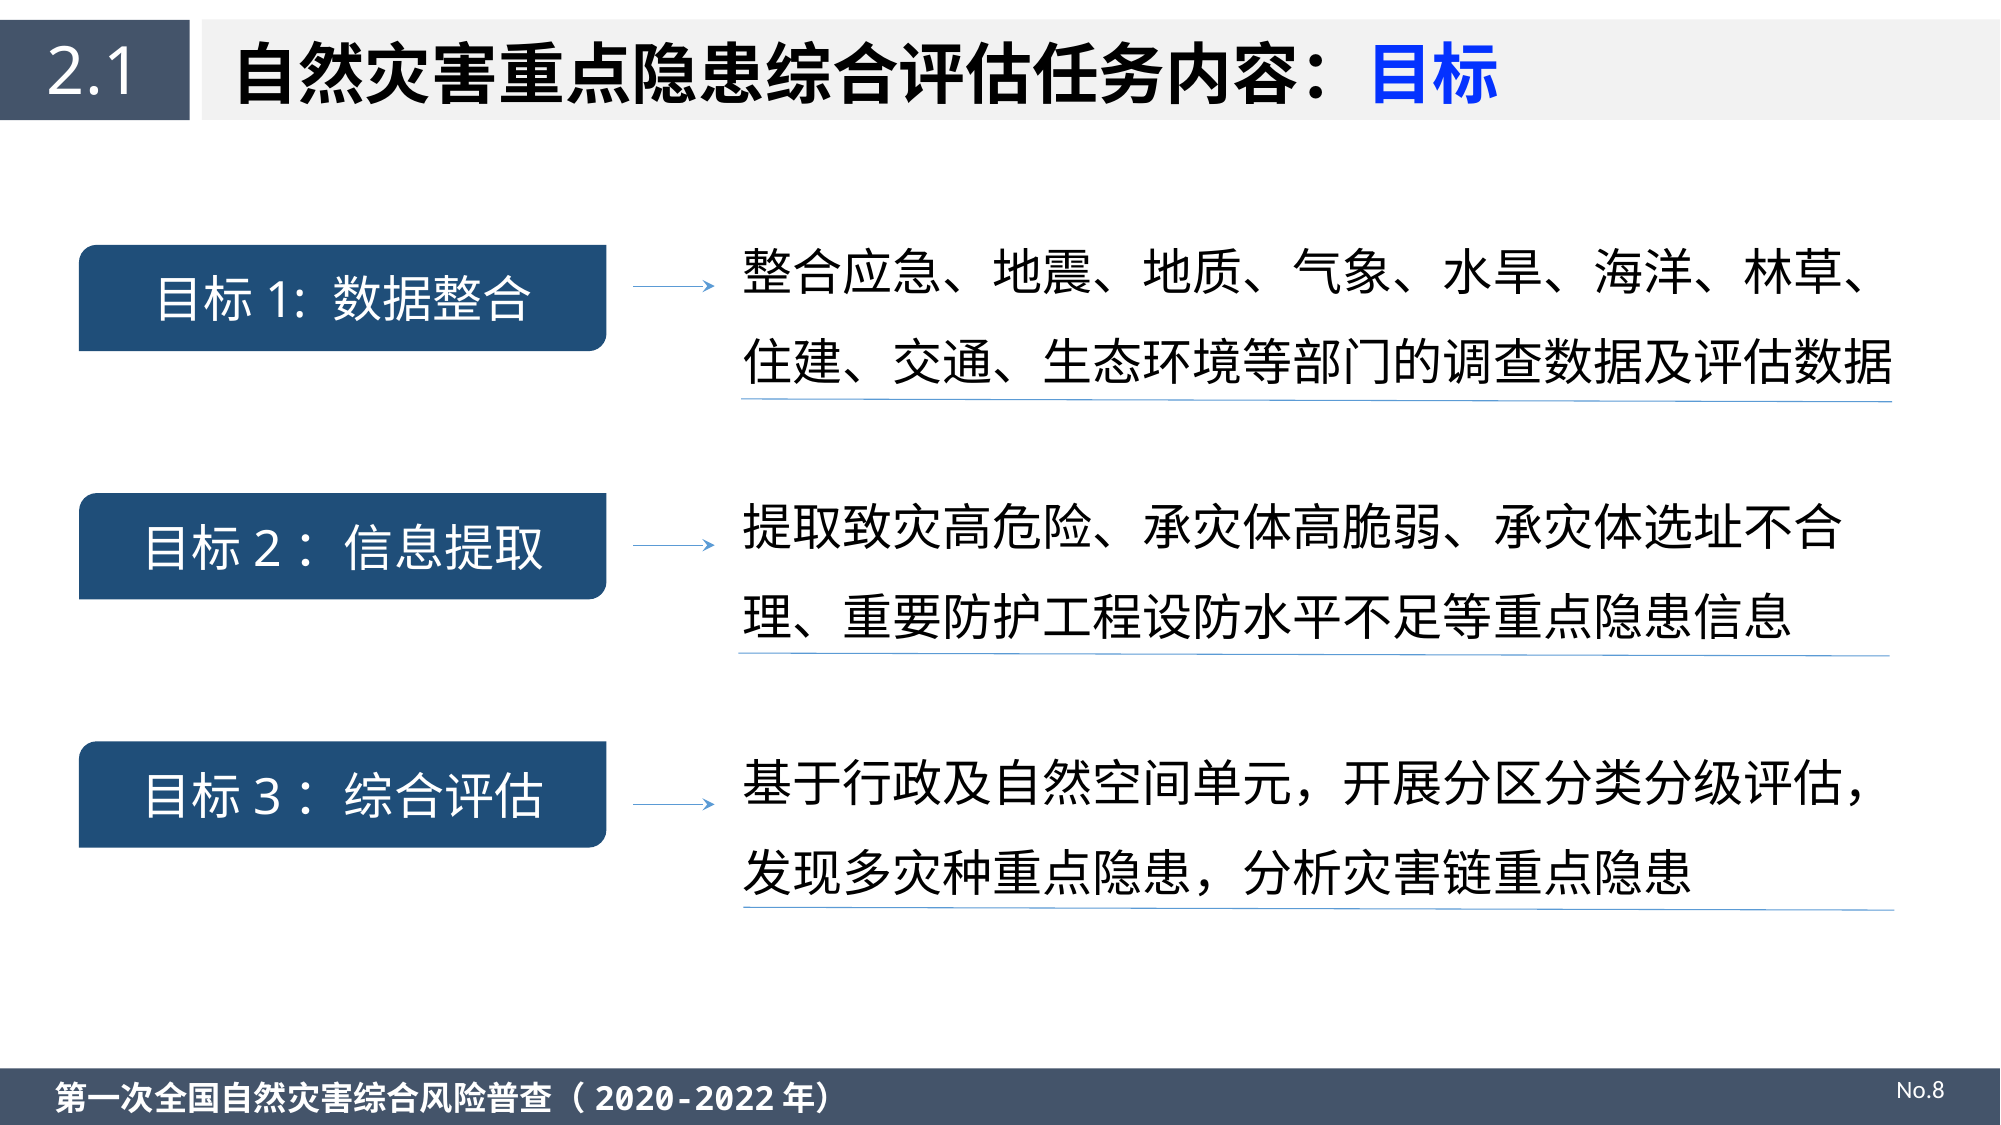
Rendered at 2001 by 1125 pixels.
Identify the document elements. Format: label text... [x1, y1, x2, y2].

slide_number No.8 [1841, 1066, 2000, 1125]
text_box 提取致灾高危险、承灾体高脆弱、承灾体选址不合理、重要防护工程设防水平不足等重点隐患信息 [728, 458, 1893, 653]
text_box 整合应急、地震、地质、气象、水旱、海洋、林草、住建、交通、生态环境等部门的调查数据及评估数据 [727, 202, 1919, 398]
text_box 目标2：信息提取 [78, 491, 608, 601]
text_box 2.1 [0, 20, 189, 116]
text_box 目标3：综合评估 [77, 739, 608, 849]
text_box 目标1: 数据整合 [77, 243, 608, 353]
text_box 基于行政及自然空间单元，开展分区分类分级评估，发现多灾种重点隐患，分析灾害链重点隐患 [728, 713, 1893, 909]
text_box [743, 907, 1895, 911]
text_box 自然灾害重点隐患综合评估任务内容：目标 [201, 24, 2000, 119]
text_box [740, 398, 1893, 402]
